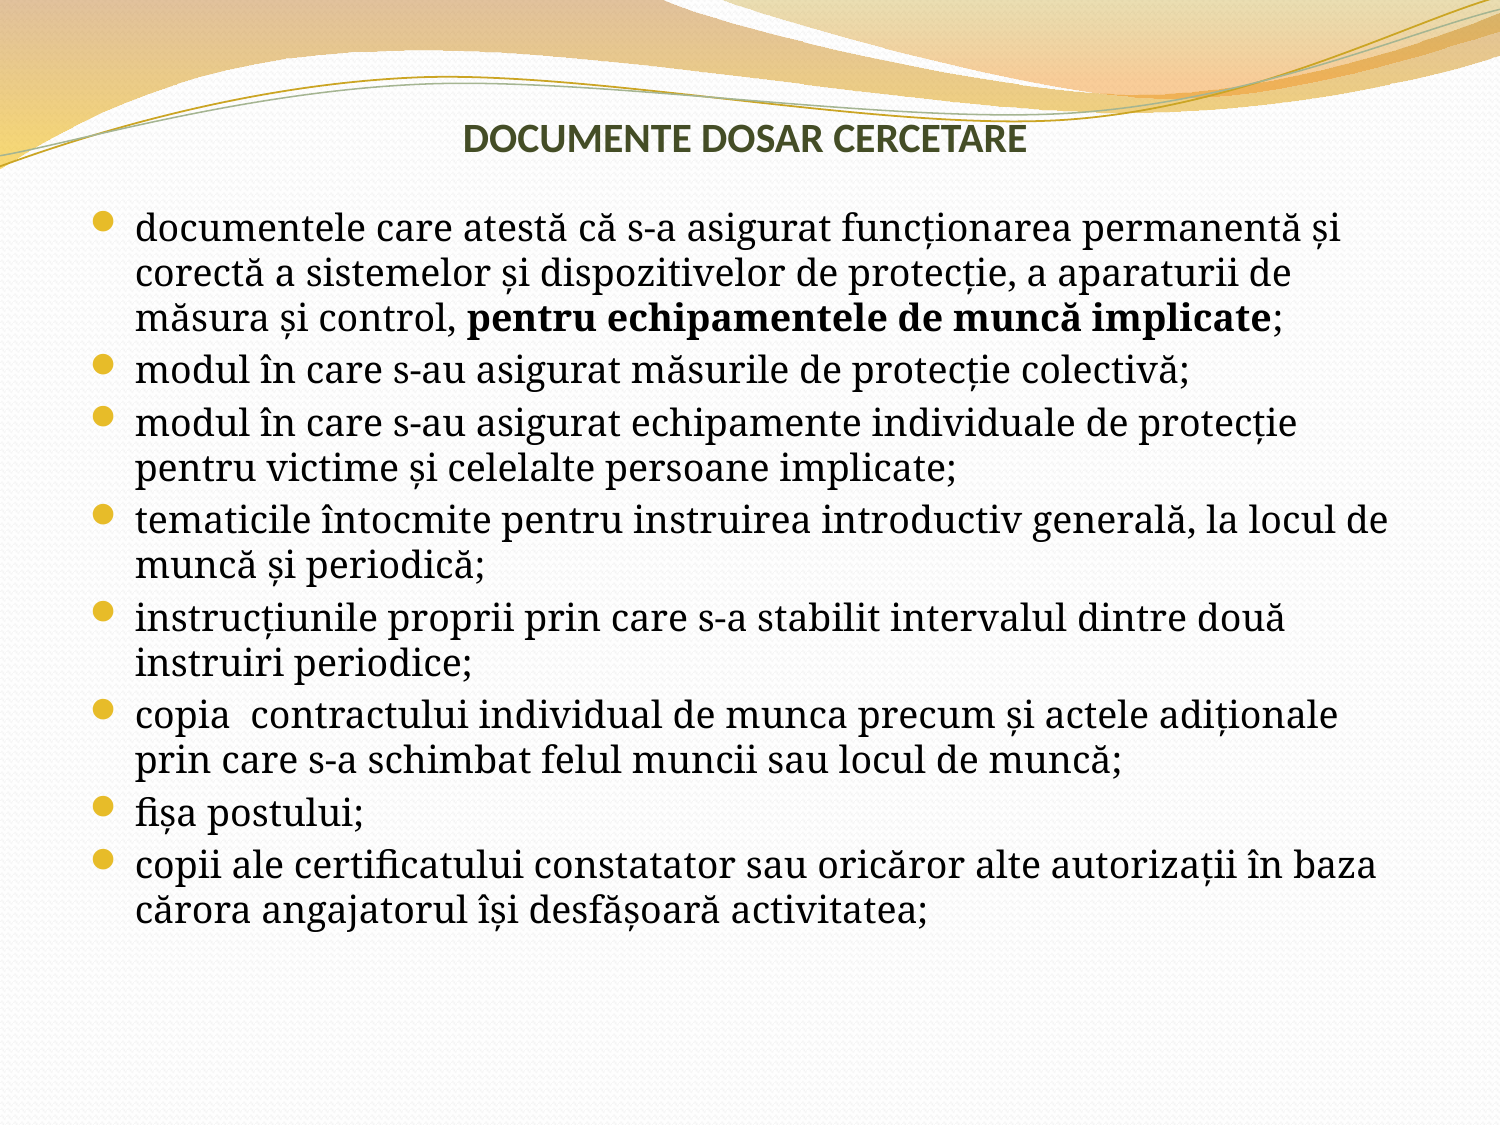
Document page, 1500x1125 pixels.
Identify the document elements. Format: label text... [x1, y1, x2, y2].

list documentele care atestă că s-a asigurat funcţionarea permanentă şi corectă a sistemelor şi dispozitivelor de protecţie, a aparaturii de măsura şi control, pentru echipamentele de muncă implicate; modul în care s-au asigurat măsurile de protecţie colectivă; modul în care s-au asigurat echipamente individuale de protecţie pentru victime şi celelalte persoane implicate; tematicile întocmite pentru instruirea introductiv generală, la locul de muncă şi periodică; instrucţiunile proprii prin care s-a stabilit intervalul dintre două instruiri periodice; copia contractului individual de munca precum şi actele adiţionale prin care s-a schimbat felul muncii sau locul de muncă; fişa postului; copii ale certificatului constatator sau oricăror alte autorizaţii în baza cărora angajatorul îşi desfăşoară activitatea; [75, 196, 1425, 1038]
title DOCUMENTE DOSAR CERCETARE [75, 78, 1425, 161]
